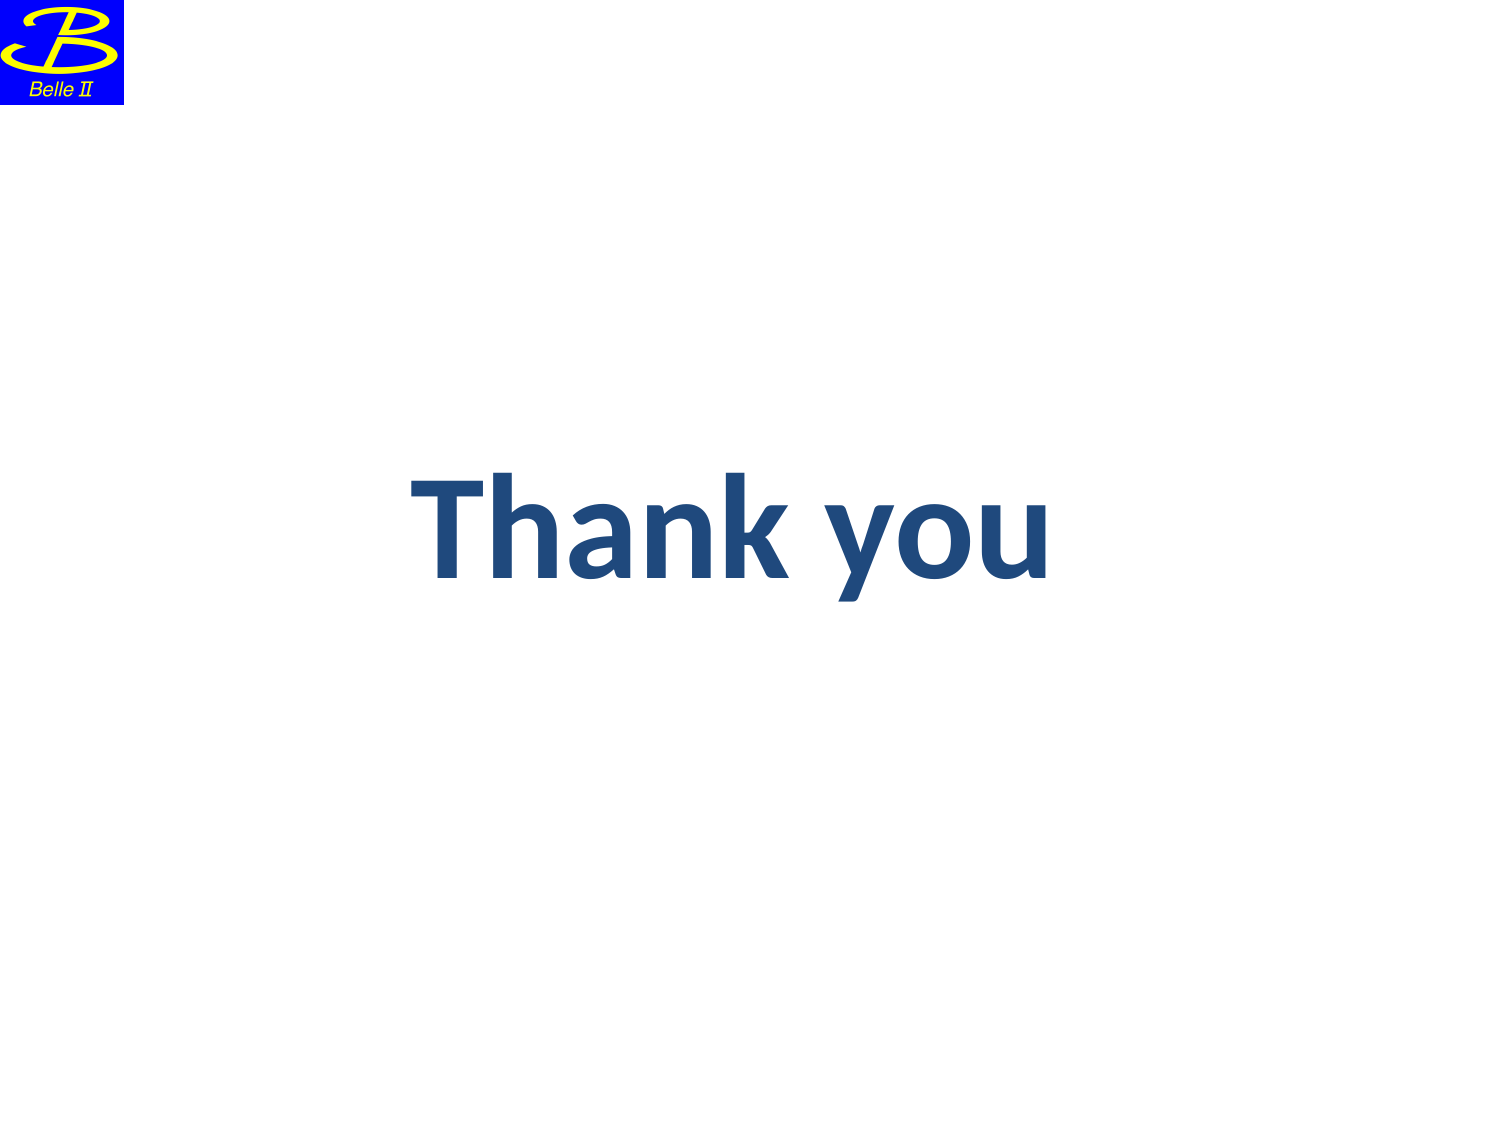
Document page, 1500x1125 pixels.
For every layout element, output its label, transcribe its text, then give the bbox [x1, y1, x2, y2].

list Thank you [206, 420, 1294, 681]
picture [0, 0, 124, 105]
